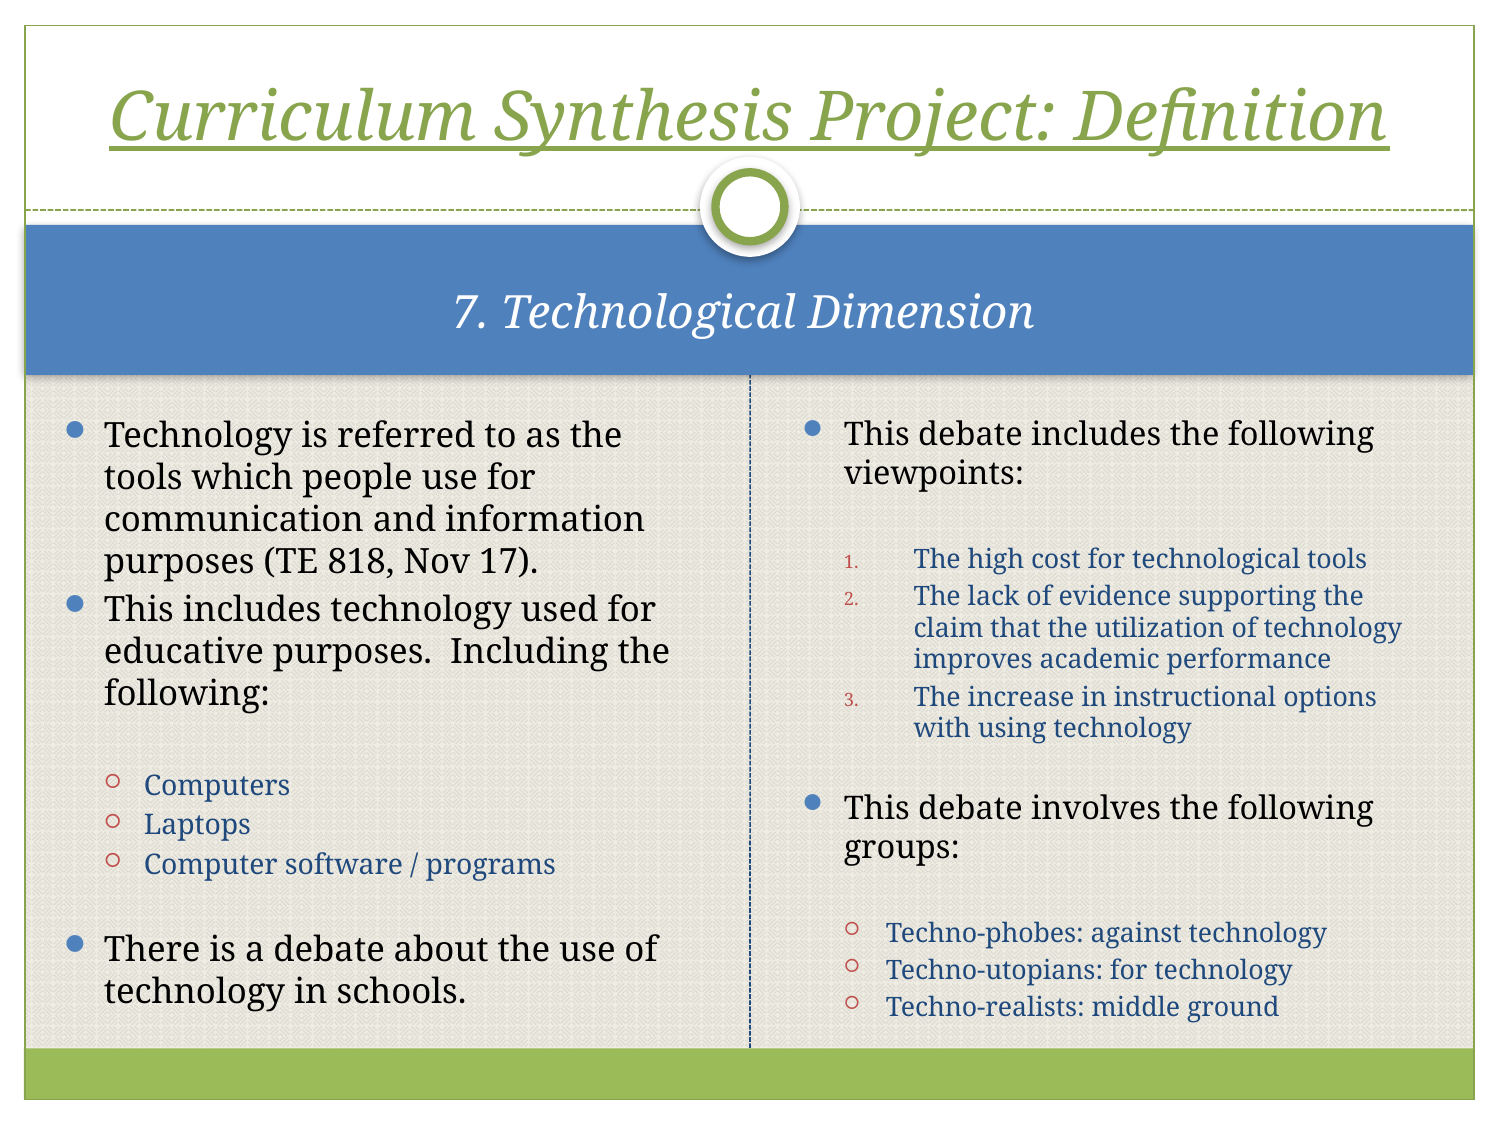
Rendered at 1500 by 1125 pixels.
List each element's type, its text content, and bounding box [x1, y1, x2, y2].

list 7. Technological Dimension [48, 249, 1451, 371]
list Technology is referred to as the tools which people use for communication and information purposes (TE 818, Nov 17). This includes technology used for educative purposes. Including the following: Computers Laptops Computer software / programs There is a debate about the use of technology in schools. [49, 405, 713, 1032]
list This debate includes the following viewpoints: The high cost for technological tools The lack of evidence supporting the claim that the utilization of technology improves academic performance The increase in instructional options with using technology This debate involves the following groups: Techno-phobes: against technology Techno-utopians: for technology Techno-realists: middle ground [787, 405, 1450, 1033]
title Curriculum Synthesis Project: Definition [49, 37, 1450, 162]
